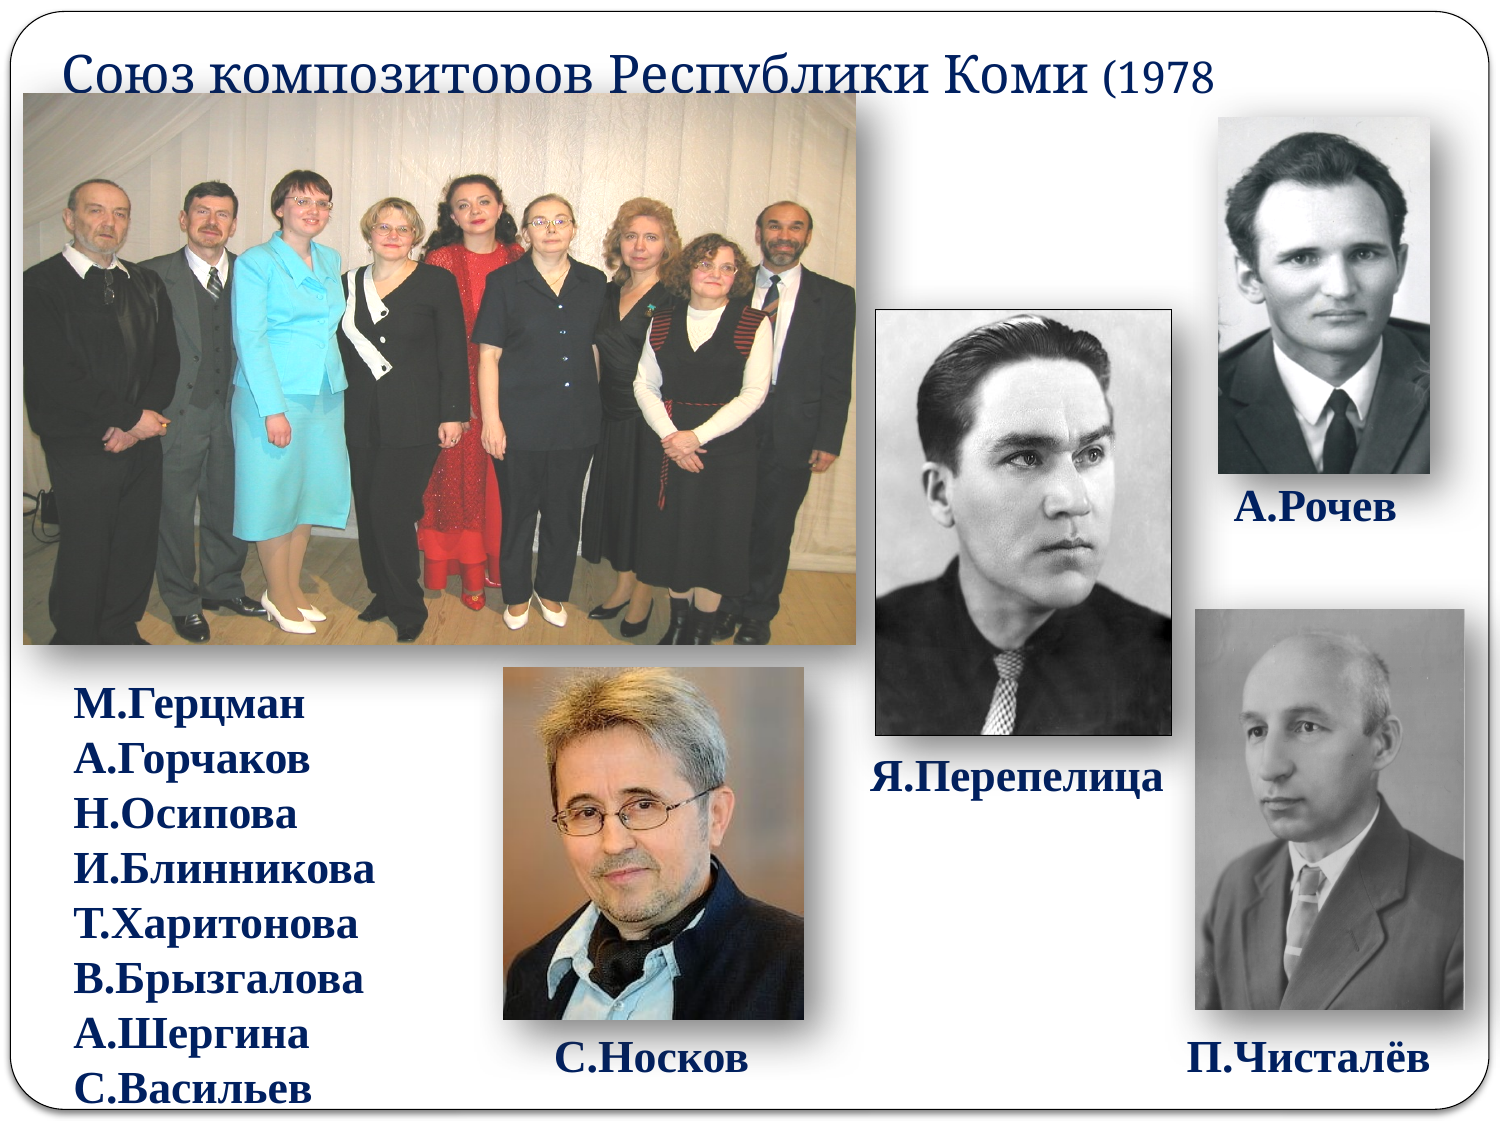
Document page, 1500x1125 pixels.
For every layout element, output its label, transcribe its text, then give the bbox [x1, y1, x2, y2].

text_box А.Рочев [1220, 482, 1430, 539]
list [1218, 116, 1430, 474]
text_box М.Герцман А.Горчаков Н.Осипова И.Блинникова Т.Харитонова В.Брызгалова А.Шергина С.Васильев [58, 665, 481, 1121]
text_box С.Носков [539, 1067, 786, 1090]
title Союз композиторов Республики Коми (1978) [46, 0, 1430, 119]
text_box П.Чисталёв [1171, 1019, 1454, 1090]
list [22, 93, 856, 645]
picture [503, 667, 804, 1020]
text_box Я.Перепелица [855, 751, 1177, 808]
picture [1195, 609, 1465, 1010]
picture [874, 309, 1172, 736]
